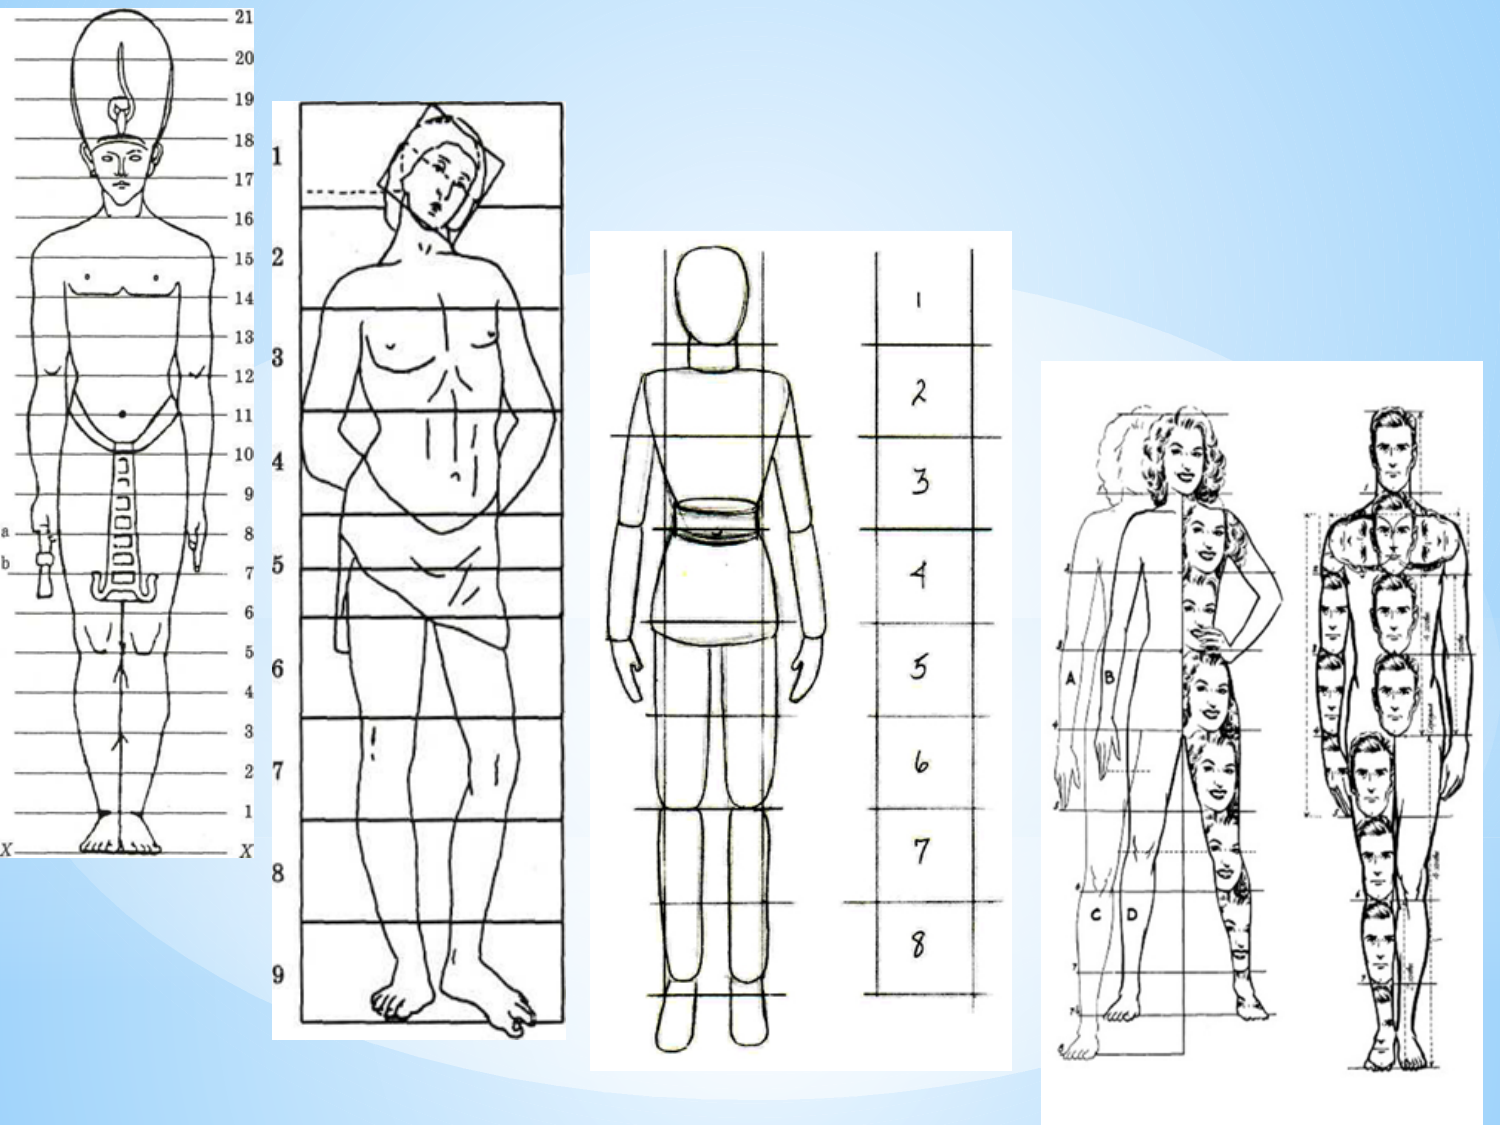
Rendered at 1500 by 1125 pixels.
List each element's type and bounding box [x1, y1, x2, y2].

picture [590, 231, 1012, 1071]
picture [272, 101, 566, 1040]
picture [1041, 361, 1483, 1125]
list [0, 8, 255, 858]
